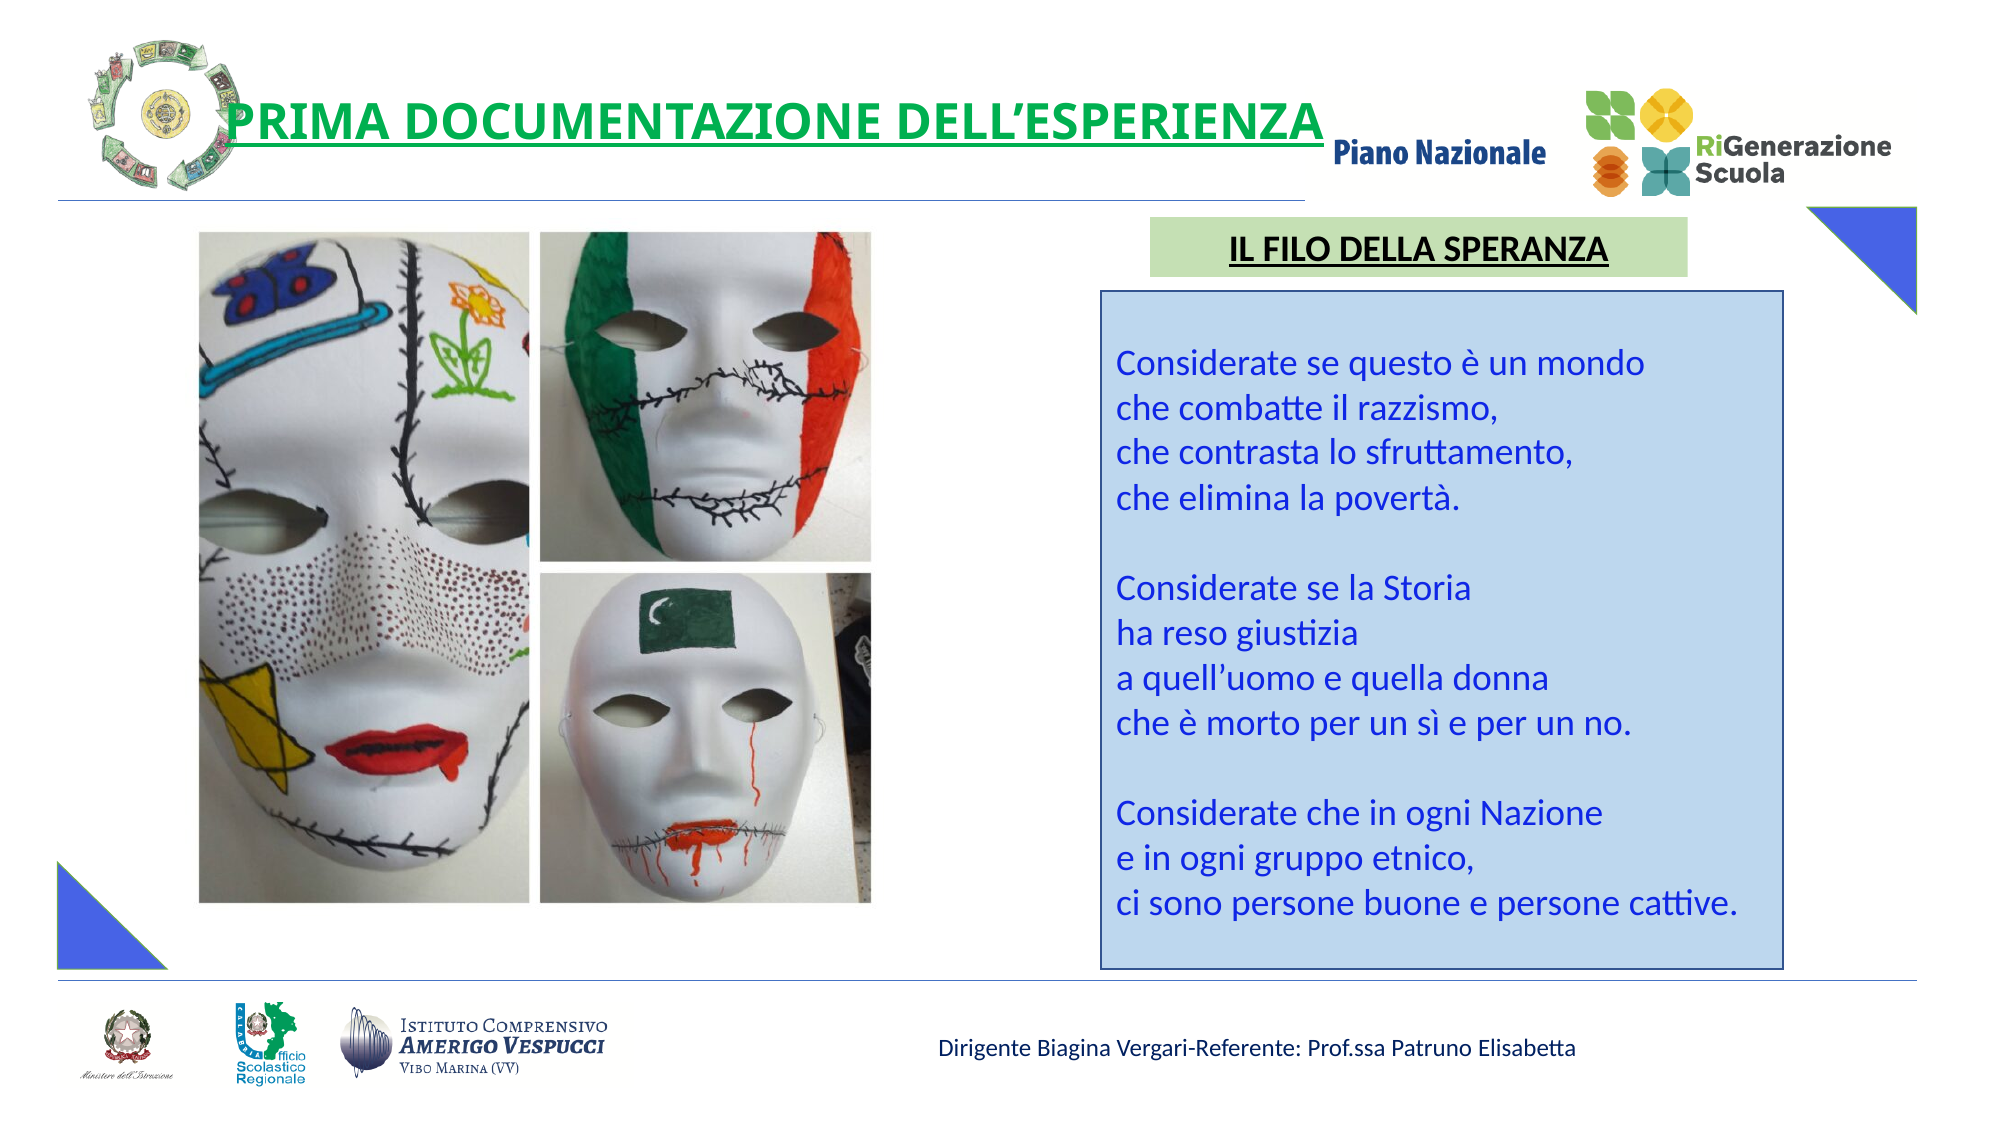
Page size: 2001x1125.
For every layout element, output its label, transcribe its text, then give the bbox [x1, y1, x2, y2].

text_box [1805, 206, 1918, 316]
text_box IL FILO DELLA SPERANZA [1150, 217, 1688, 277]
picture [57, 1002, 634, 1088]
footer Dirigente Biagina Vergari-Referente: Prof.ssa Patruno Elisabetta [732, 1016, 1784, 1077]
picture [83, 35, 250, 195]
text_box PRIMA DOCUMENTAZIONE DELL’ESPERIENZA [0, 36, 1549, 217]
picture [1305, 85, 1917, 201]
text_box Considerate se questo è un mondo che combatte il razzismo, che contrasta lo sfruttamento, che elimina la povertà. Considerate se la Storia ha reso giustizia a quell’uomo e quella donna che è morto per un sì e per un no. Considerate che in ogni Nazione e in ogni gruppo etnico, ci sono persone buone e persone cattive. [1100, 290, 1784, 970]
text_box [56, 860, 169, 970]
picture [185, 218, 884, 916]
